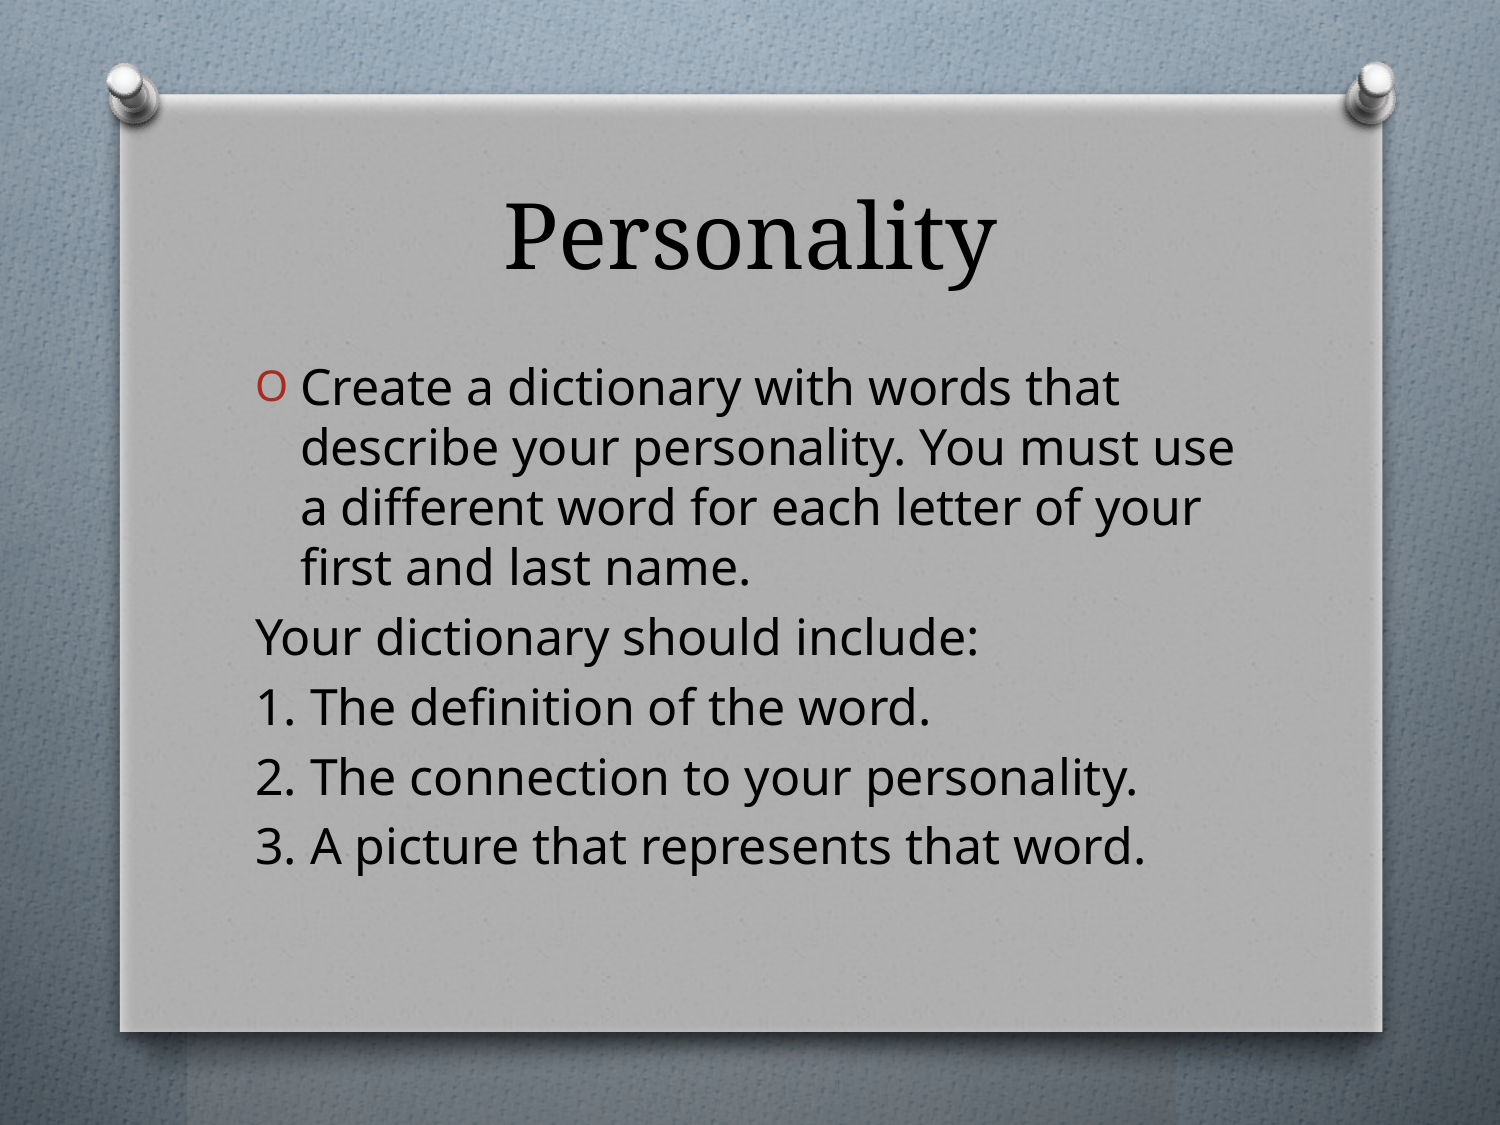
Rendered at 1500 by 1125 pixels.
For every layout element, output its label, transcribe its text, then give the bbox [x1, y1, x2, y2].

list Create a dictionary with words that describe your personality. You must use a different word for each letter of your first and last name. Your dictionary should include: 1. The definition of the word. 2. The connection to your personality. 3. A picture that represents that word. [240, 347, 1257, 939]
picture [75, 29, 198, 153]
title Personality [179, 134, 1323, 332]
picture [1317, 35, 1439, 156]
